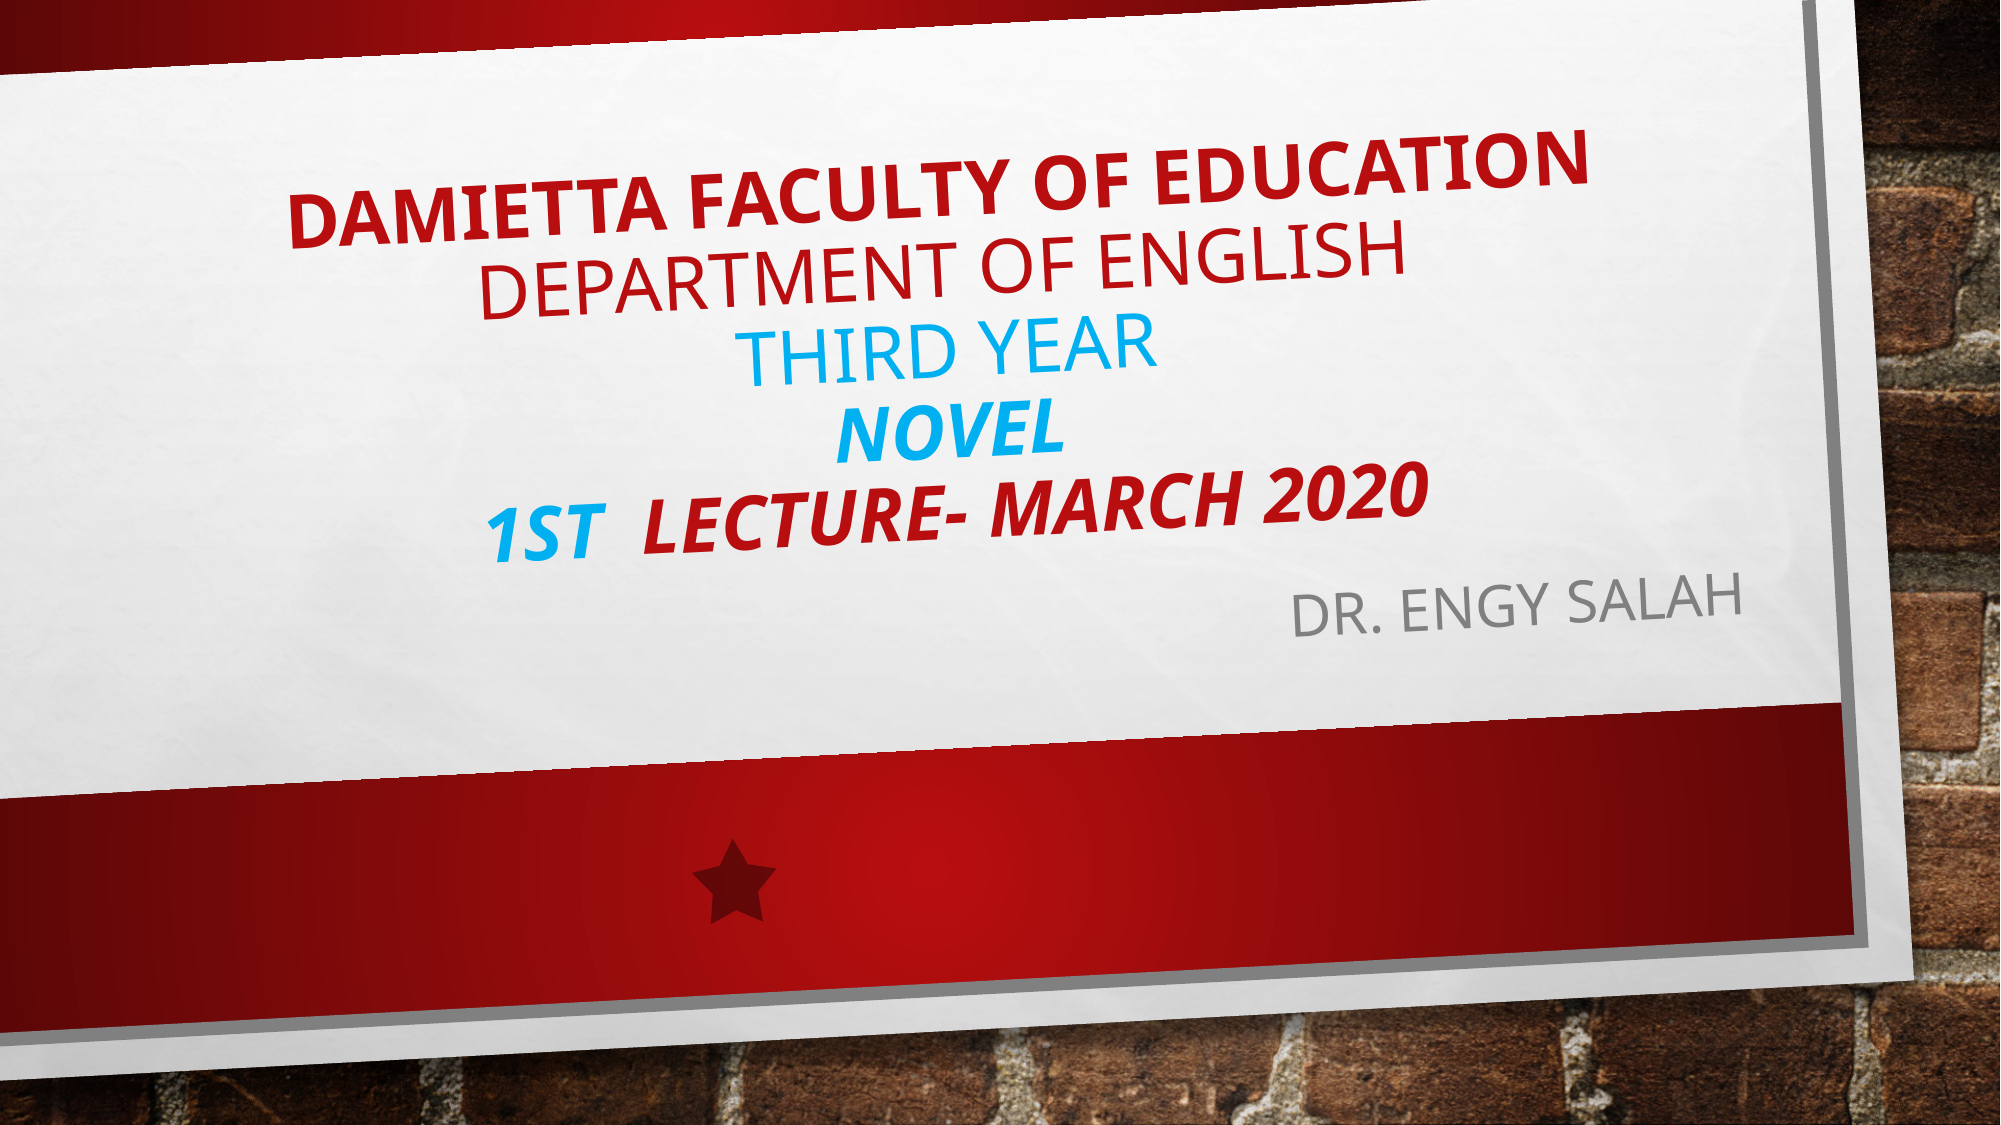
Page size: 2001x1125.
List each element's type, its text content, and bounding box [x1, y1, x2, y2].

picture [0, 0, 2000, 1125]
subtitle Dr. Engy Salah [159, 533, 1763, 708]
title Damietta Faculty of Education Department of English Third Year Novel 1st lecture- March 2020 [135, 67, 1758, 605]
